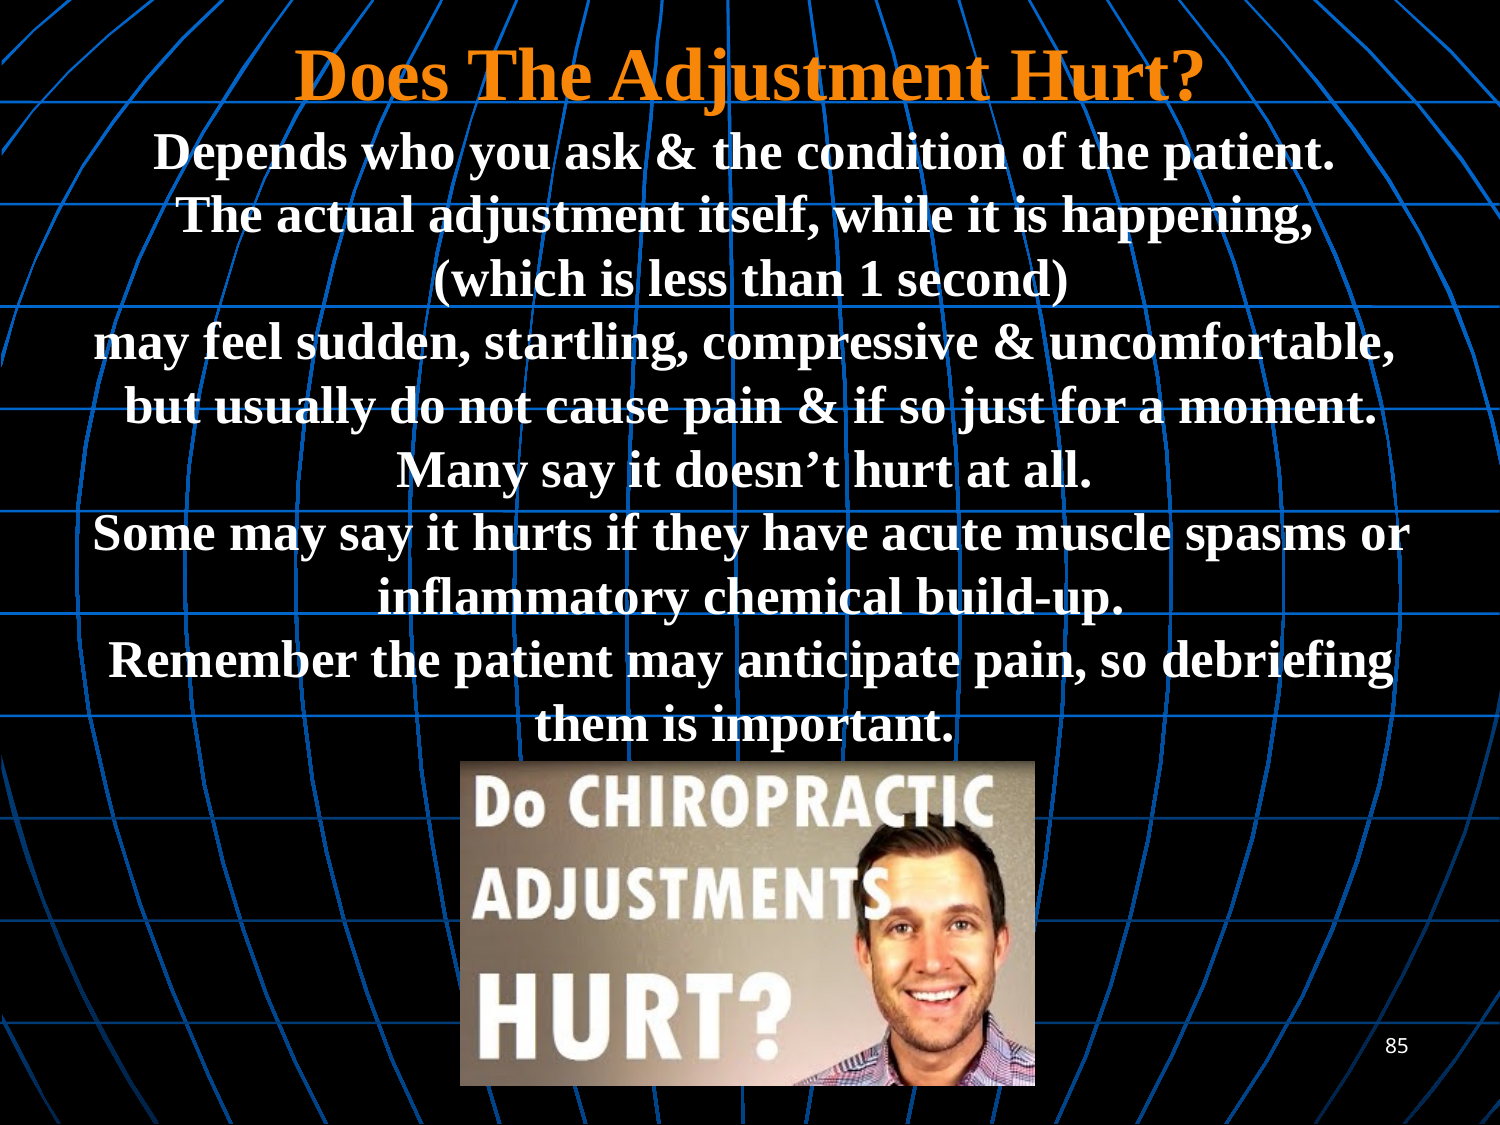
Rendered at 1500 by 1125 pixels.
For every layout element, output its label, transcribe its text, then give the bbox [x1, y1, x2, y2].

picture [459, 761, 1035, 1086]
list Does The Adjustment Hurt? Depends who you ask & the condition of the patient. The actual adjustment itself, while it is happening, (which is less than 1 second) may feel sudden, startling, compressive & uncomfortable, but usually do not cause pain & if so just for a moment. Many say it doesn’t hurt at all. Some may say it hurts if they have acute muscle spasms or inflammatory chemical build-up. Remember the patient may anticipate pain, so debriefing them is important. [38, 16, 1465, 802]
slide_number 85 [1074, 1023, 1426, 1100]
